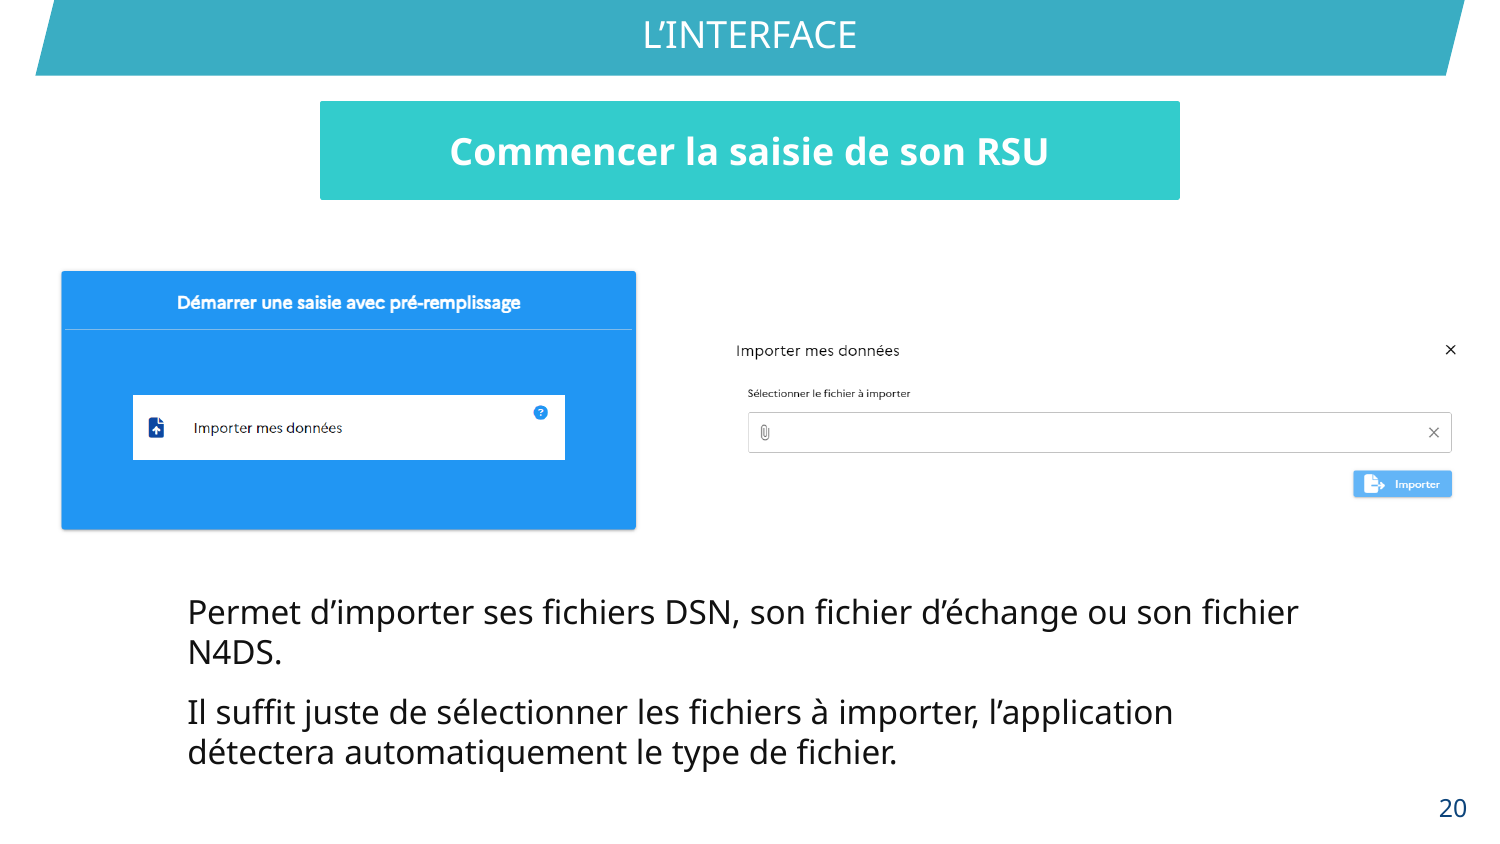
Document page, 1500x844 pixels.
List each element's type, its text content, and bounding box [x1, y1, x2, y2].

picture [727, 333, 1465, 507]
picture [52, 262, 645, 536]
list L’INTERFACE [53, 3, 1447, 74]
slide_number 20 [1402, 787, 1483, 833]
text_box Permet d’importer ses fichiers DSN, son fichier d’échange ou son fichier N4DS. Il suffit juste de sélectionner les fichiers à importer, l’application détectera automatiquement le type de fichier. [172, 583, 1328, 779]
text_box Commencer la saisie de son RSU [320, 101, 1180, 200]
